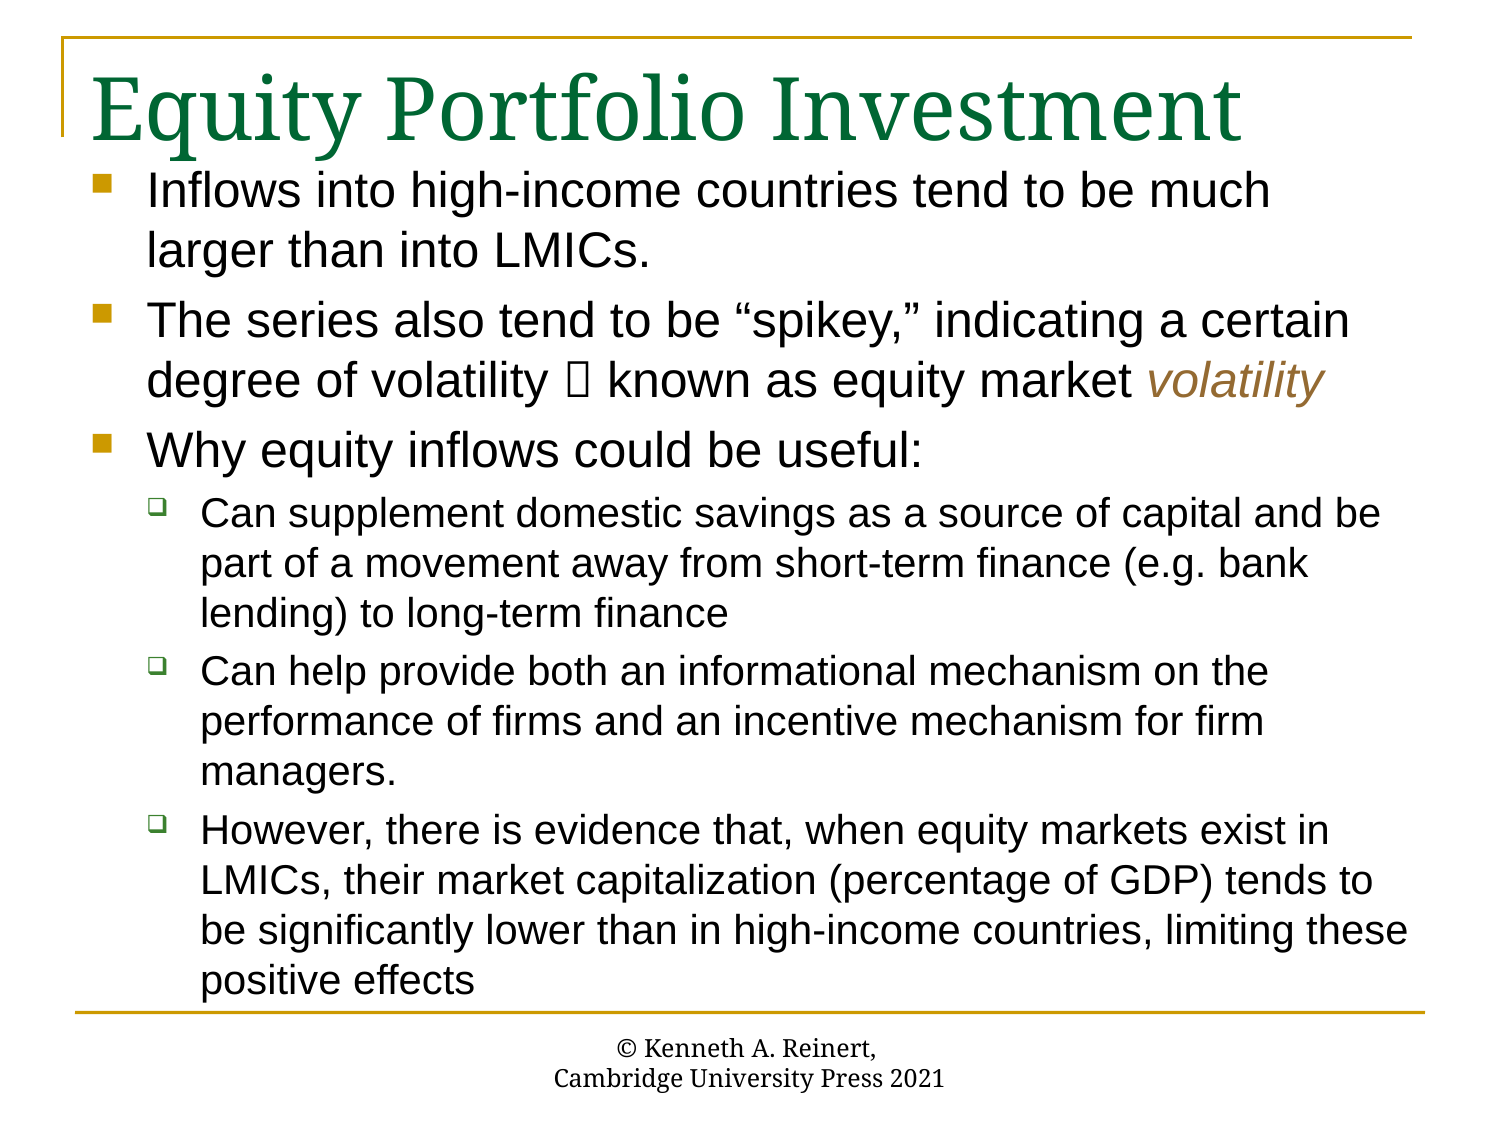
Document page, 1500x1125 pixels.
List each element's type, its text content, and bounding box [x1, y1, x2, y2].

title Equity Portfolio Investment [74, 45, 1426, 149]
footer © Kenneth A. Reinert, Cambridge University Press 2021 [512, 1024, 988, 1101]
list Inflows into high-income countries tend to be much larger than into LMICs. The series also tend to be “spikey,” indicating a certain degree of volatility  known as equity market volatility Why equity inflows could be useful: Can supplement domestic savings as a source of capital and be part of a movement away from short-term finance (e.g. bank lending) to long-term finance Can help provide both an informational mechanism on the performance of firms and an incentive mechanism for firm managers. However, there is evidence that, when equity markets exist in LMICs, their market capitalization (percentage of GDP) tends to be significantly lower than in high-income countries, limiting these positive effects [74, 149, 1426, 1006]
